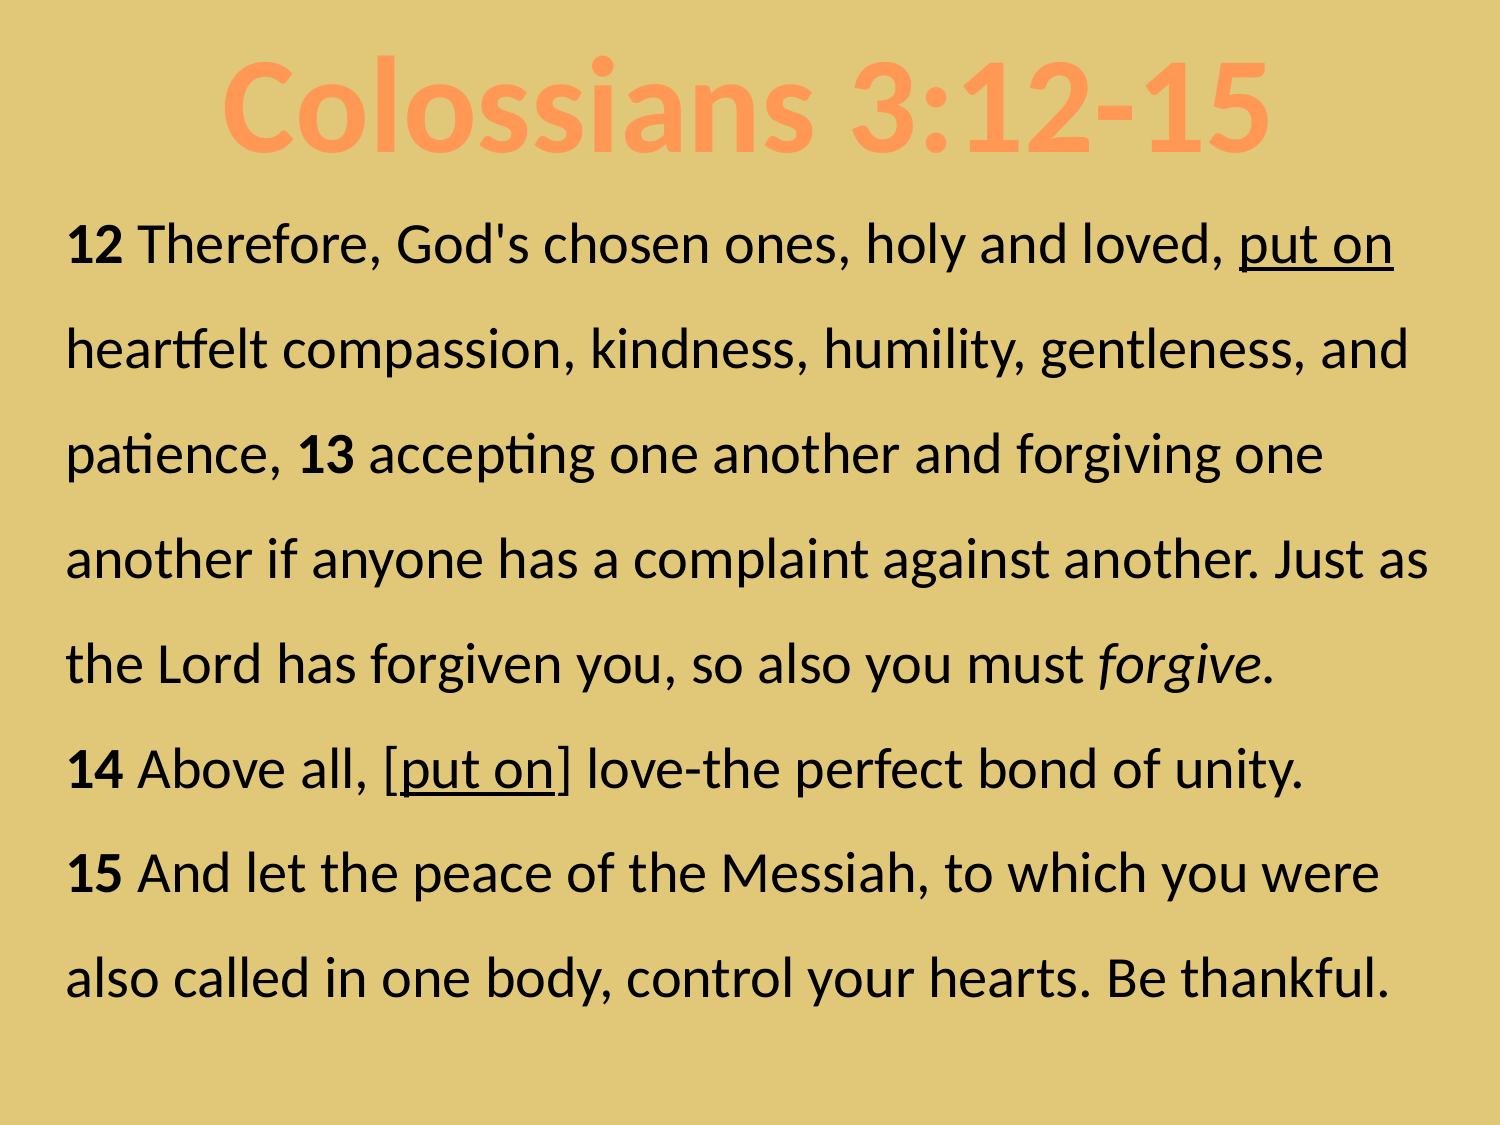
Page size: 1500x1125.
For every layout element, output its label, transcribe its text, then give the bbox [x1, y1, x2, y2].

list 12 Therefore, God's chosen ones, holy and loved, put on heartfelt compassion, kindness, humility, gentleness, and patience, 13 accepting one another and forgiving one another if anyone has a complaint against another. Just as the Lord has forgiven you, so also you must forgive. 14 Above all, [put on] love-the perfect bond of unity. 15 And let the peace of the Messiah, to which you were also called in one body, control your hearts. Be thankful. [50, 162, 1463, 1025]
title Colossians 3:12-15 [75, 20, 1425, 162]
